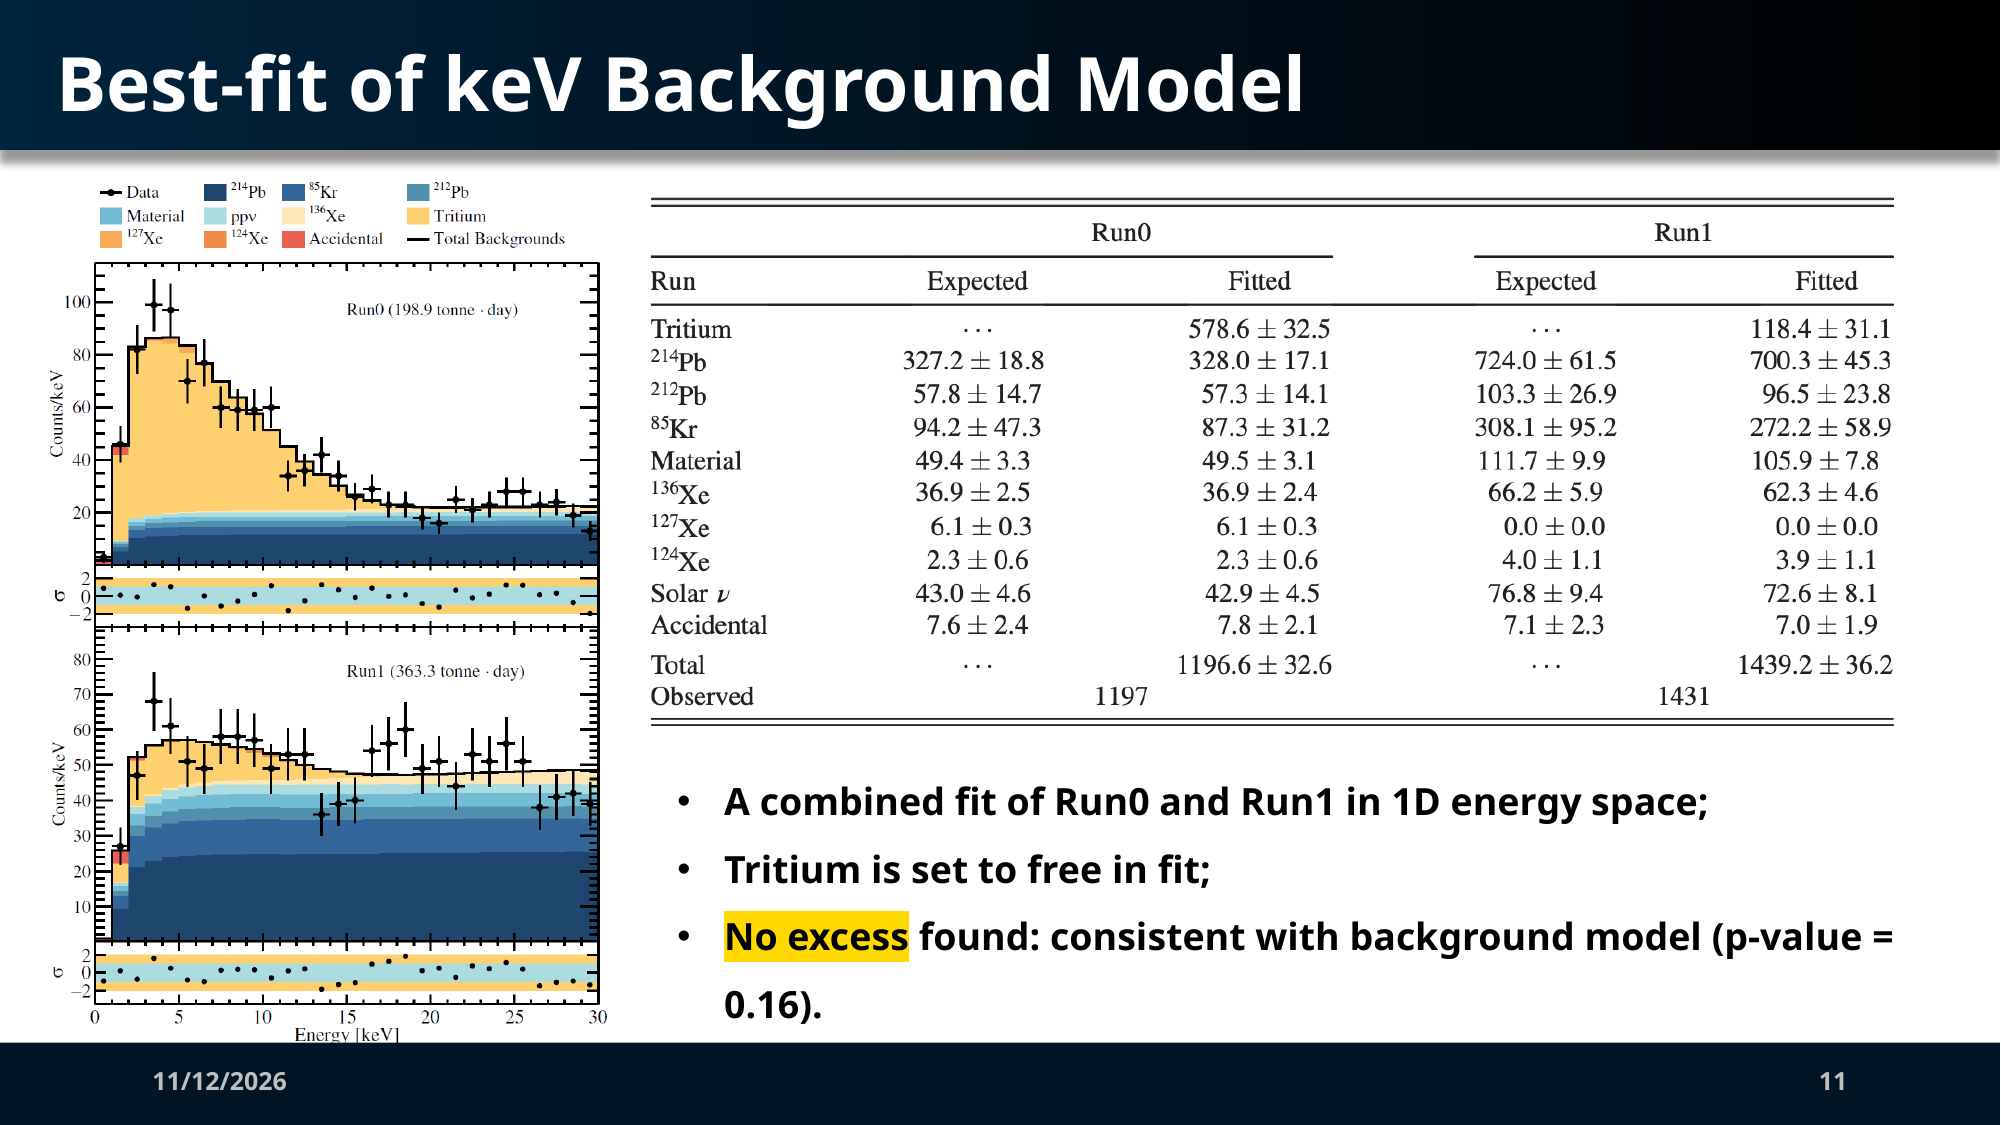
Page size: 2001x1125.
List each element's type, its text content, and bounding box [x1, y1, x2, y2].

text_box [0, 1042, 2000, 1125]
text_box [1412, 1052, 1863, 1113]
text_box Best-fit of keV Background Model [0, 0, 2000, 150]
text_box [137, 1052, 588, 1113]
text_box A combined fit of Run0 and Run1 in 1D energy space; Tritium is set to free in fit; No excess found: consistent with background model (p-value = 0.16). [662, 748, 1975, 1042]
picture [639, 188, 1915, 739]
picture [43, 179, 613, 1052]
